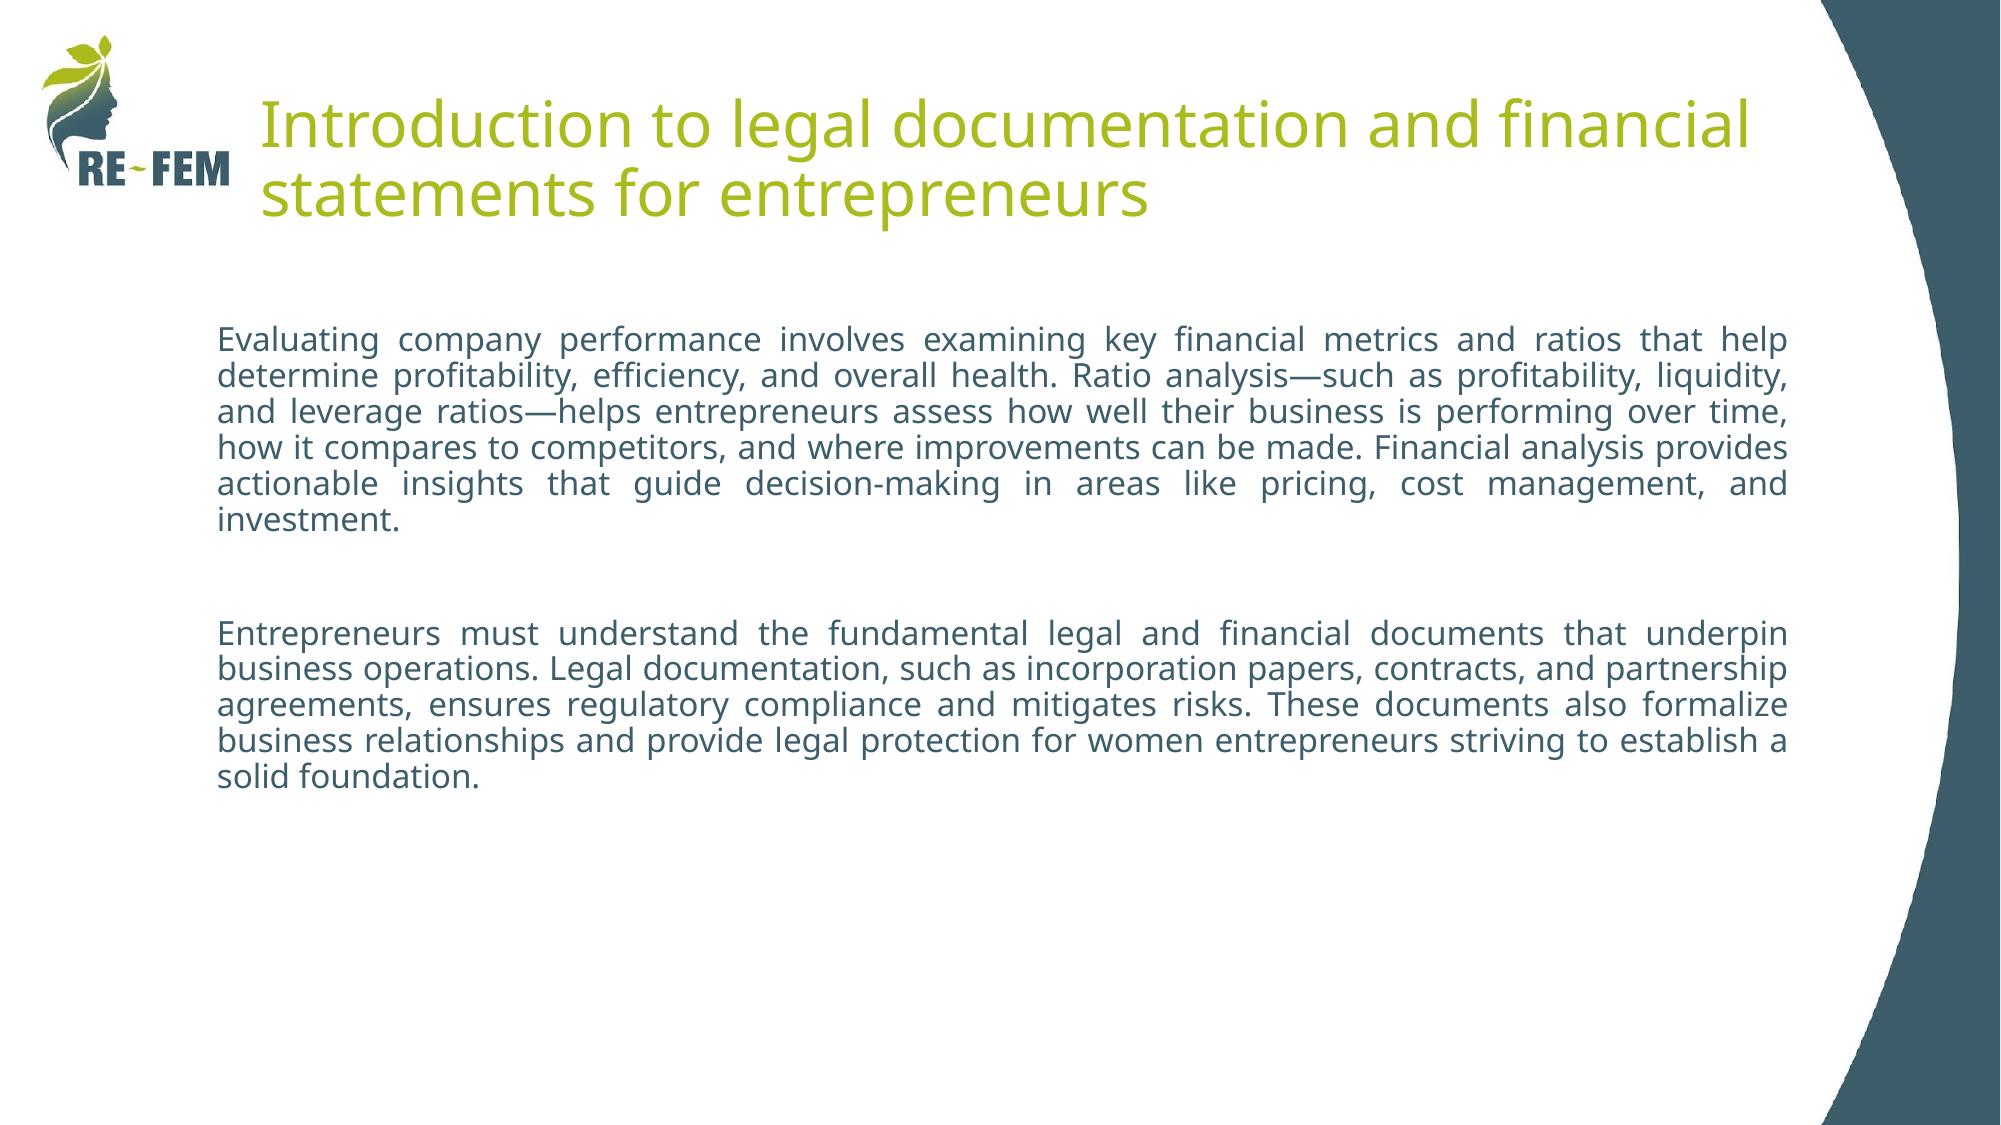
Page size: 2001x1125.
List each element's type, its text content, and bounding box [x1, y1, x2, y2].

title Introduction to legal documentation and financial statements for entrepreneurs [244, 84, 1840, 239]
picture [0, 0, 2001, 1125]
list Evaluating company performance involves examining key financial metrics and ratios that help determine profitability, efficiency, and overall health. Ratio analysis—such as profitability, liquidity, and leverage ratios—helps entrepreneurs assess how well their business is performing over time, how it compares to competitors, and where improvements can be made. Financial analysis provides actionable insights that guide decision-making in areas like pricing, cost management, and investment. Entrepreneurs must understand the fundamental legal and financial documents that underpin business operations. Legal documentation, such as incorporation papers, contracts, and partnership agreements, ensures regulatory compliance and mitigates risks. These documents also formalize business relationships and provide legal protection for women entrepreneurs striving to establish a solid foundation. [193, 315, 1807, 846]
